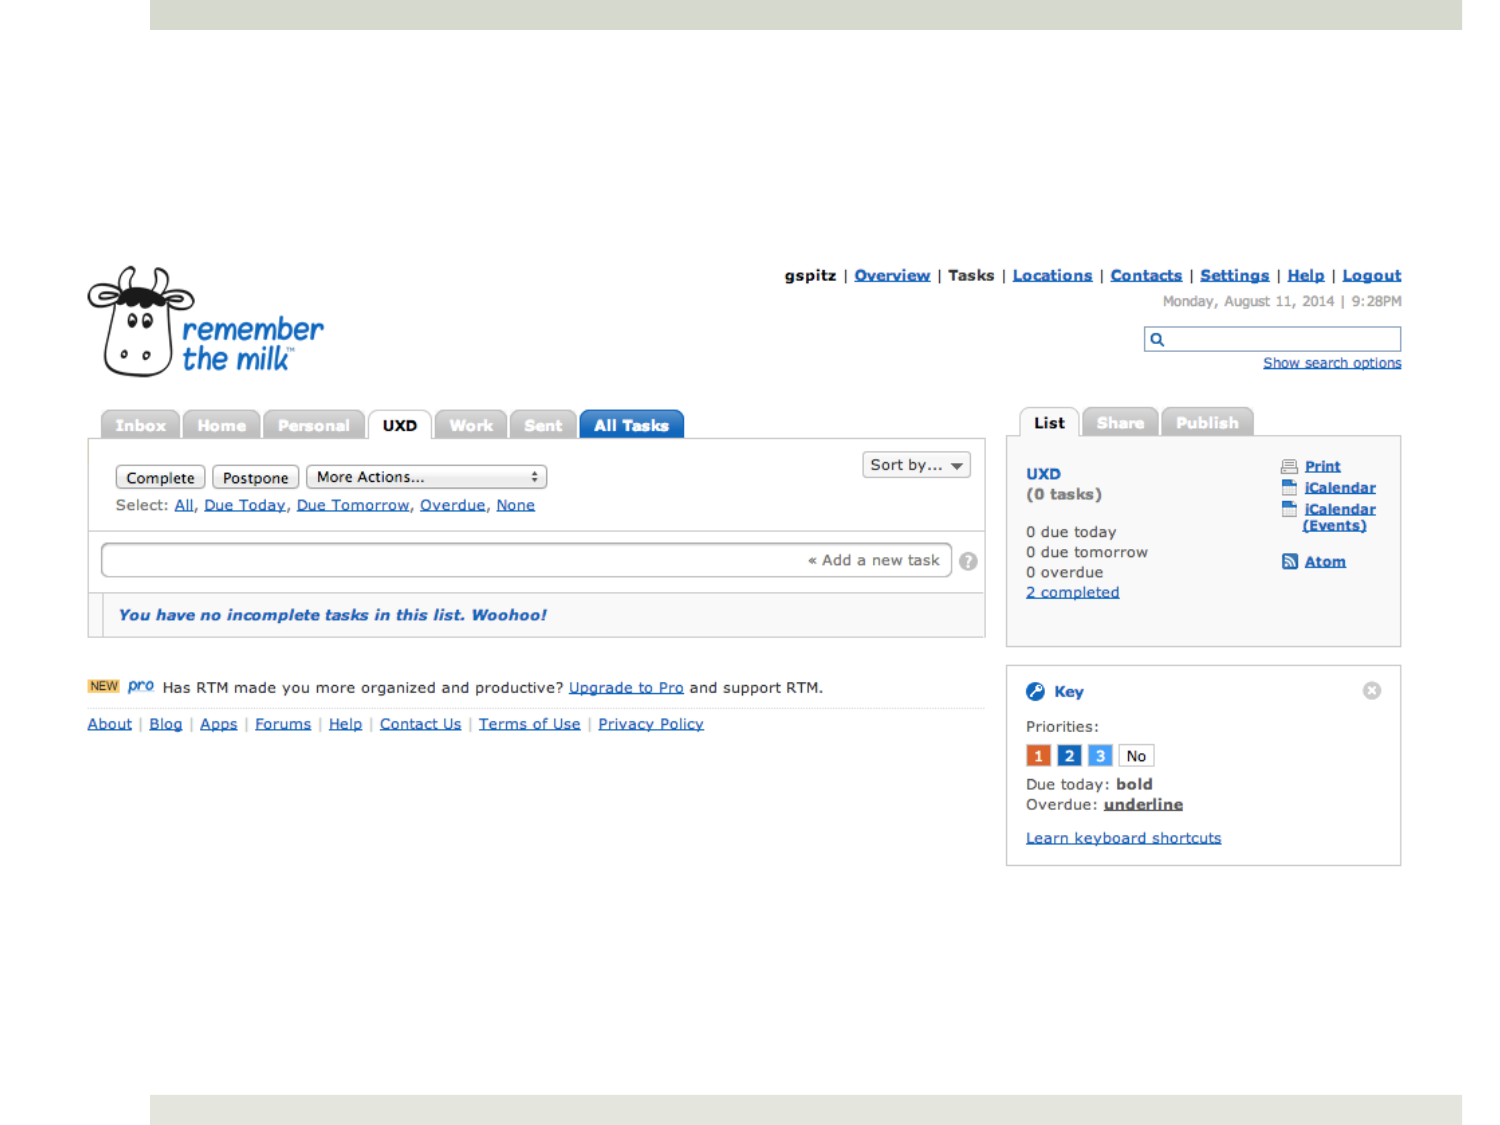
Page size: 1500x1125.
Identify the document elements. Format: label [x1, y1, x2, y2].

picture [76, 257, 1420, 873]
